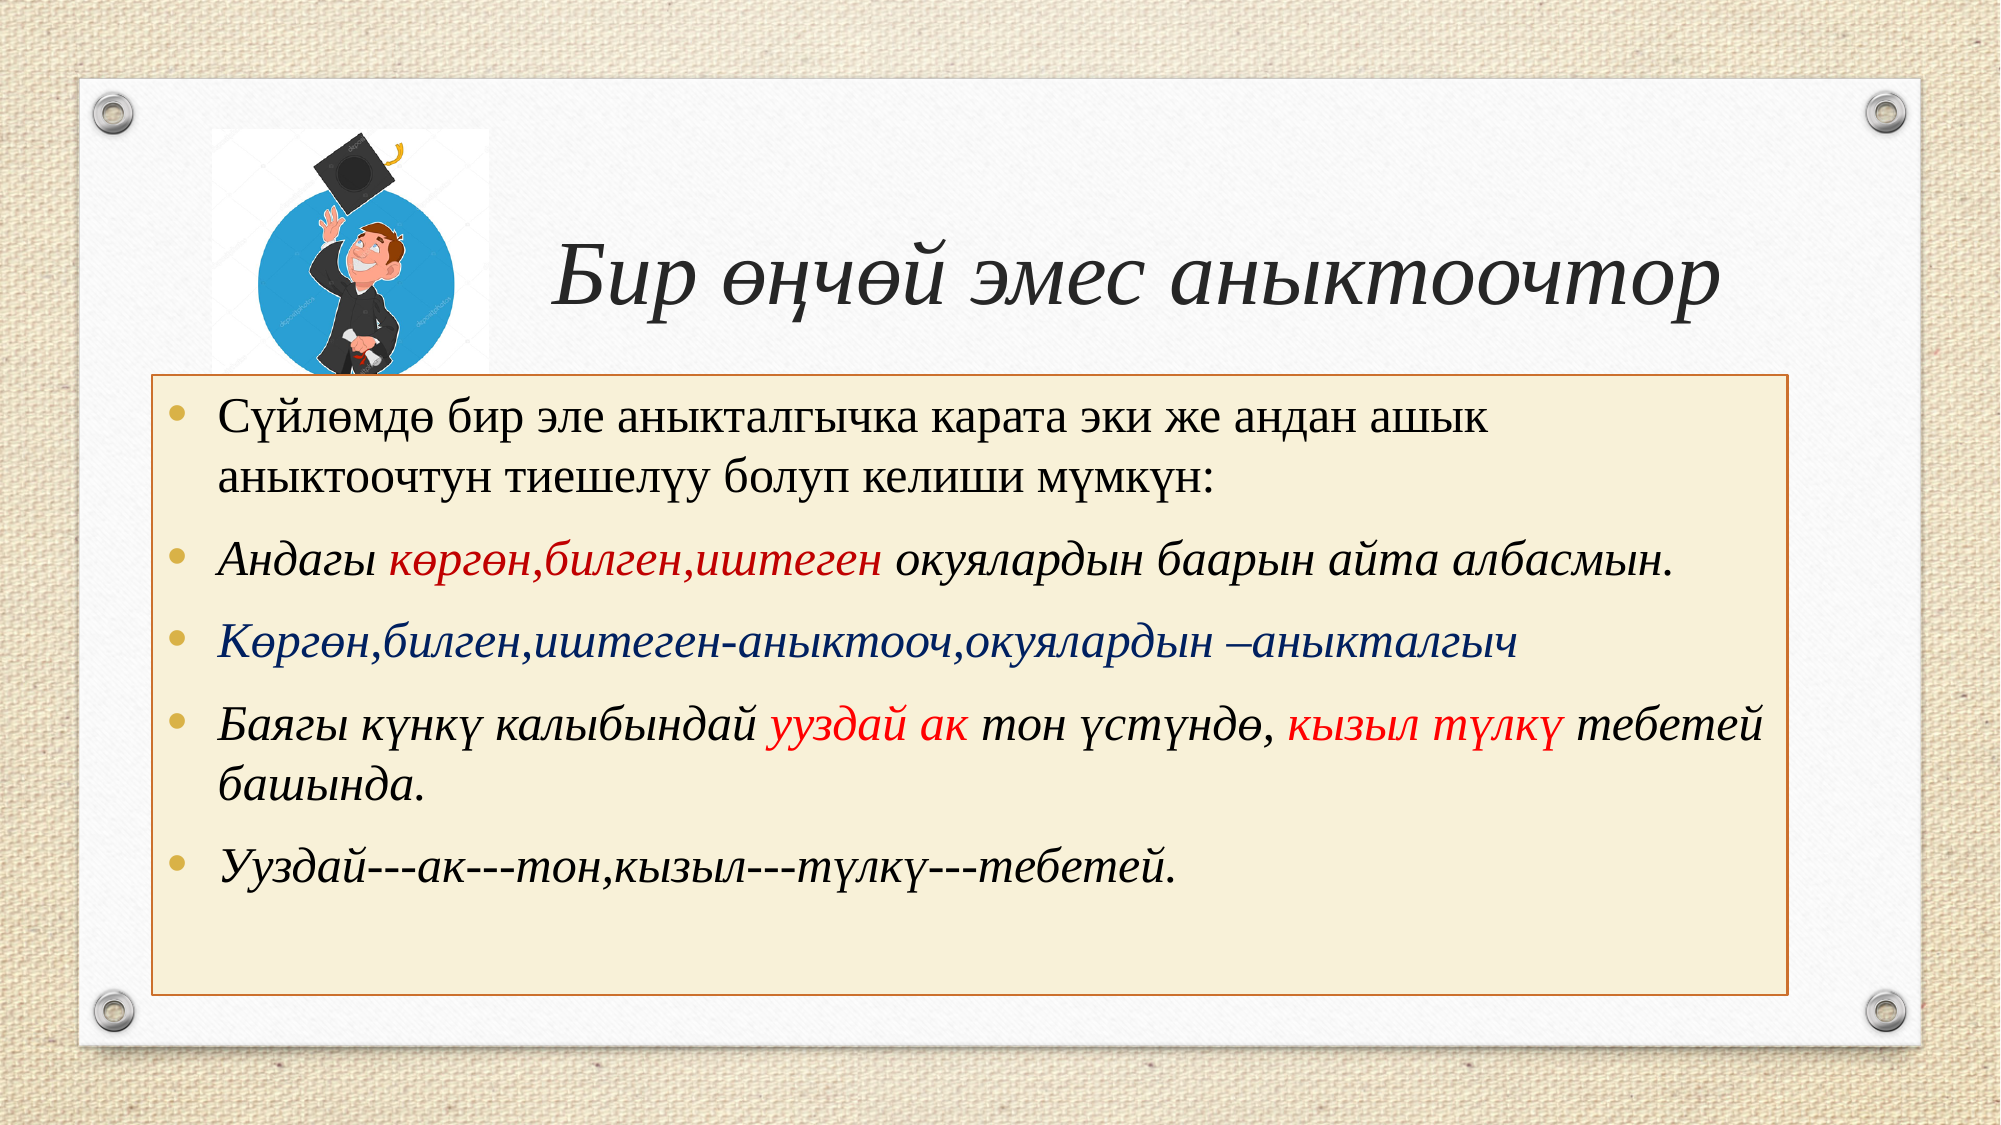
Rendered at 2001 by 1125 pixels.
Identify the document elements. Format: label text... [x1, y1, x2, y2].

list Сүйлөмдө бир эле аныкталгычка карата эки же андан ашык аныктоочтун тиешелүу болуп келиши мүмкүн: Андагы көргөн,билген,иштеген окуялардын баарын айта албасмын. Көргөн,билген,иштеген-аныктооч,окуялардын –аныкталгыч Баягы күнкү калыбындай ууздай ак тон үстүндө, кызыл түлкү тебетей башында. Ууздай---ак---тон,кызыл---түлкү---тебетей. [151, 374, 1789, 996]
title Бир өңчөй эмес аныктоочтор [489, 161, 1788, 374]
picture [0, 0, 2001, 1125]
